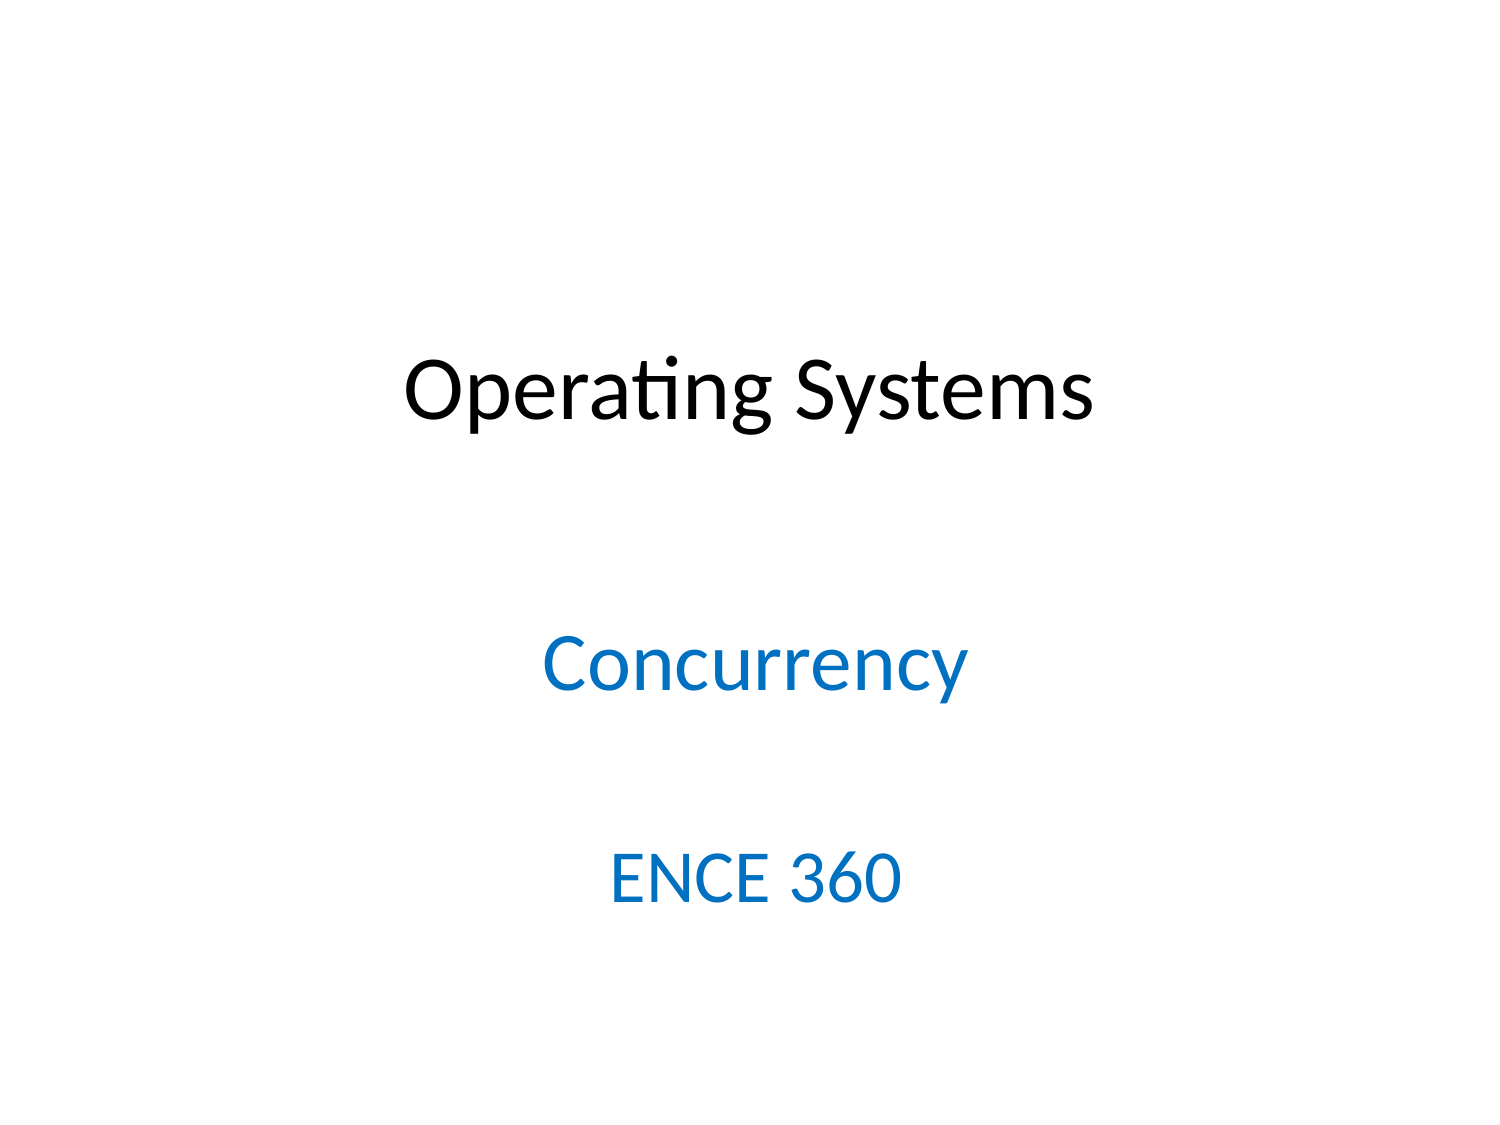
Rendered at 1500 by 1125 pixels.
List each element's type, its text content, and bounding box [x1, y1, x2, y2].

title Operating Systems [112, 262, 1388, 504]
subtitle Concurrency ENCE 360 [75, 600, 1438, 838]
